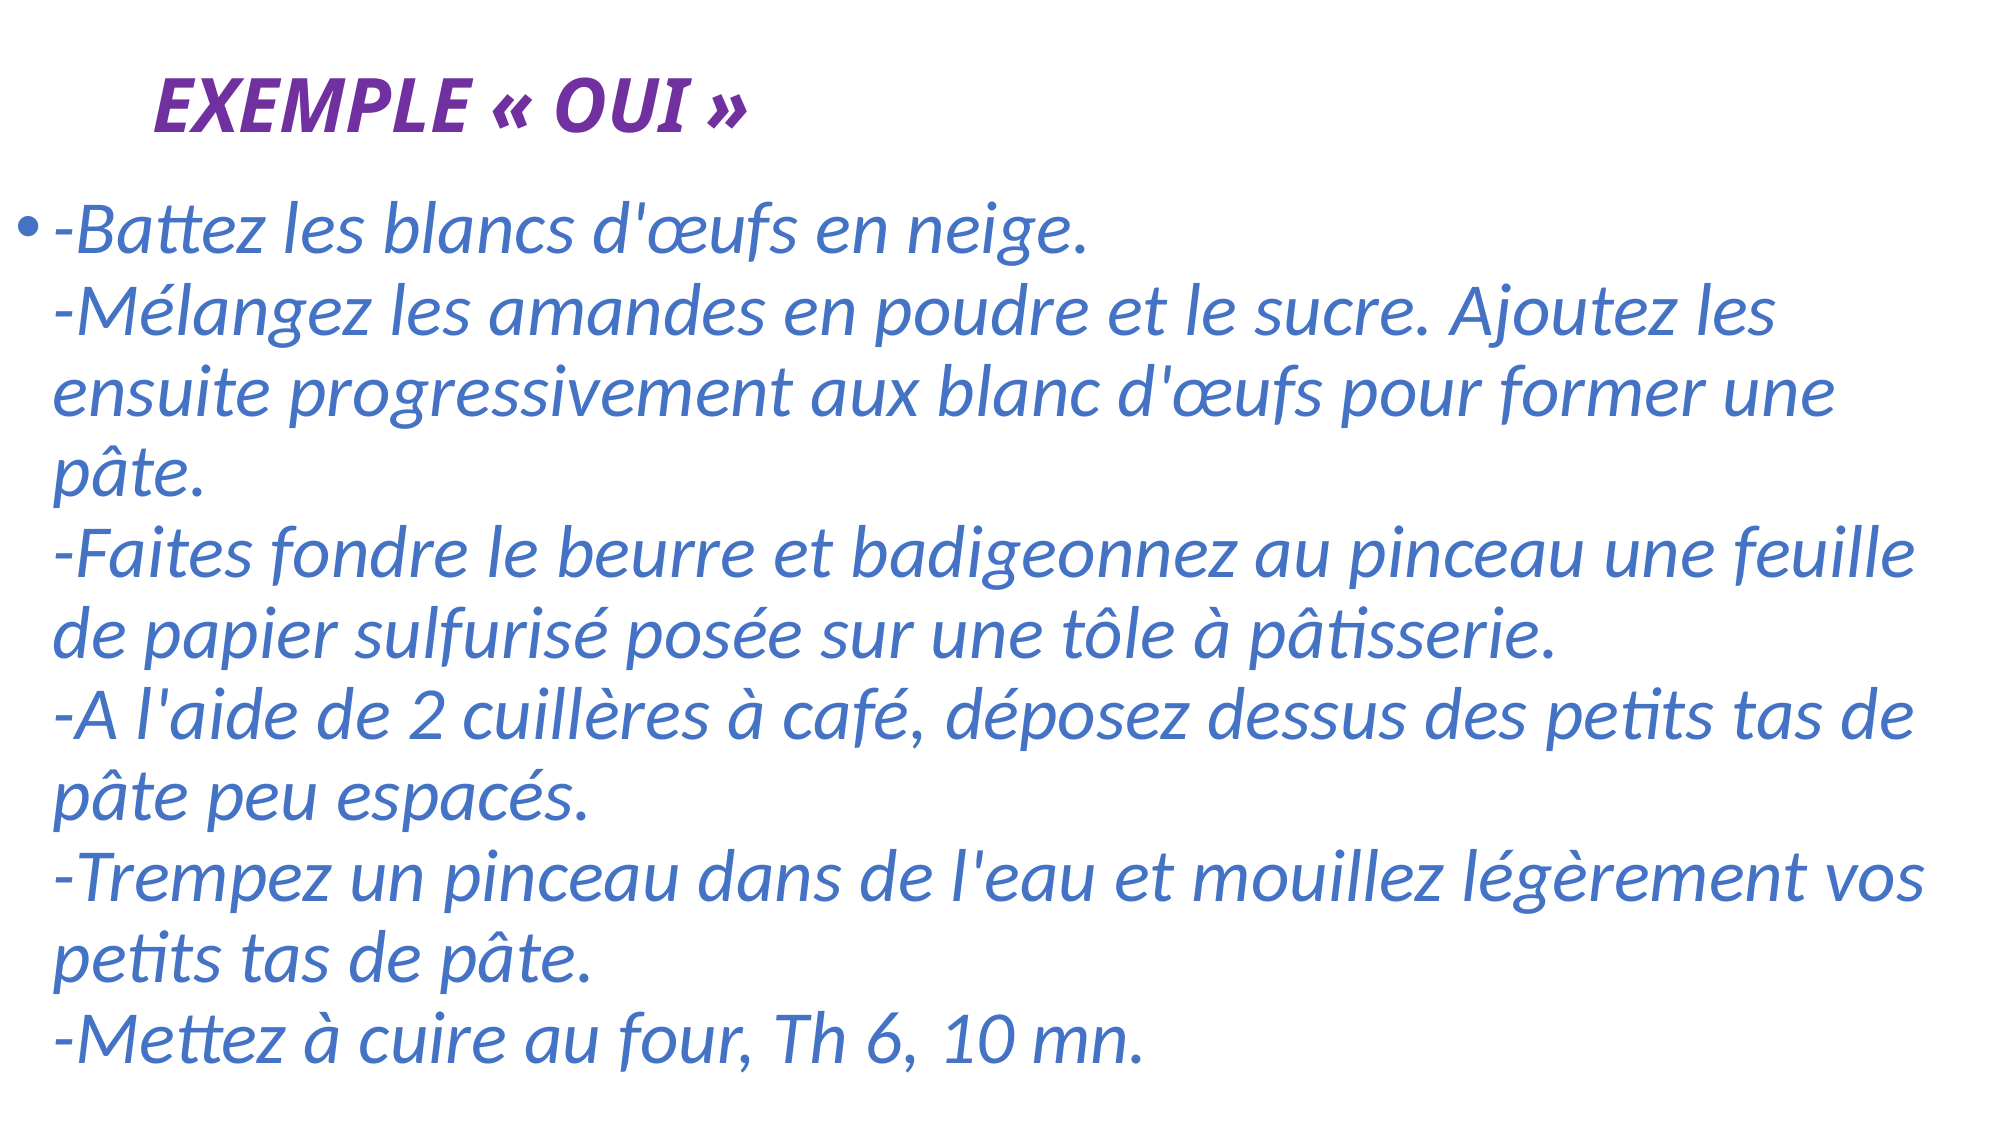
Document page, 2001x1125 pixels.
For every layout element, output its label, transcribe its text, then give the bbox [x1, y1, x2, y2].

title EXEMPLE « OUI » [137, 59, 1863, 157]
list -Battez les blancs d'œufs en neige. -Mélangez les amandes en poudre et le sucre. Ajoutez les ensuite progressivement aux blanc d'œufs pour former une pâte. -Faites fondre le beurre et badigeonnez au pinceau une feuille de papier sulfurisé posée sur une tôle à pâtisserie. -A l'aide de 2 cuillères à café, déposez dessus des petits tas de pâte peu espacés. -Trempez un pinceau dans de l'eau et mouillez légèrement vos petits tas de pâte. -Mettez à cuire au four, Th 6, 10 mn. [0, 181, 2000, 1125]
